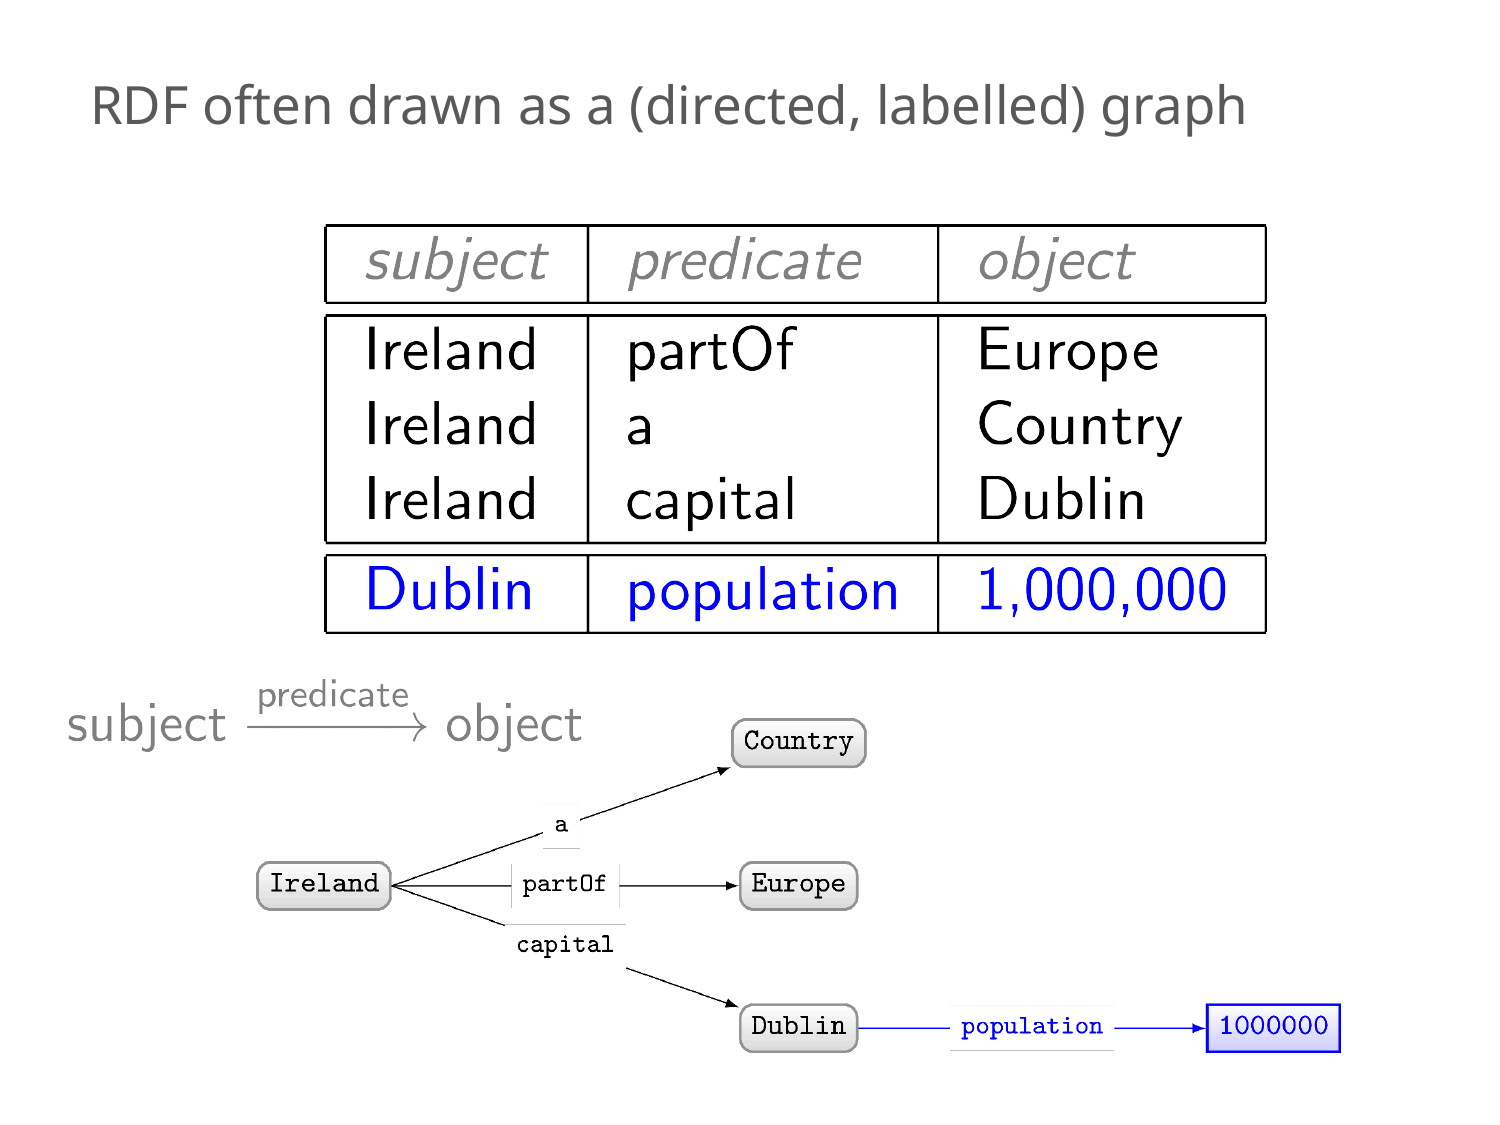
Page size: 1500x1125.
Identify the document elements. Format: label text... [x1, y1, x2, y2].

picture [324, 224, 1267, 634]
title RDF often drawn as a (directed, labelled) graph [75, 45, 1425, 163]
picture [68, 679, 1341, 1054]
